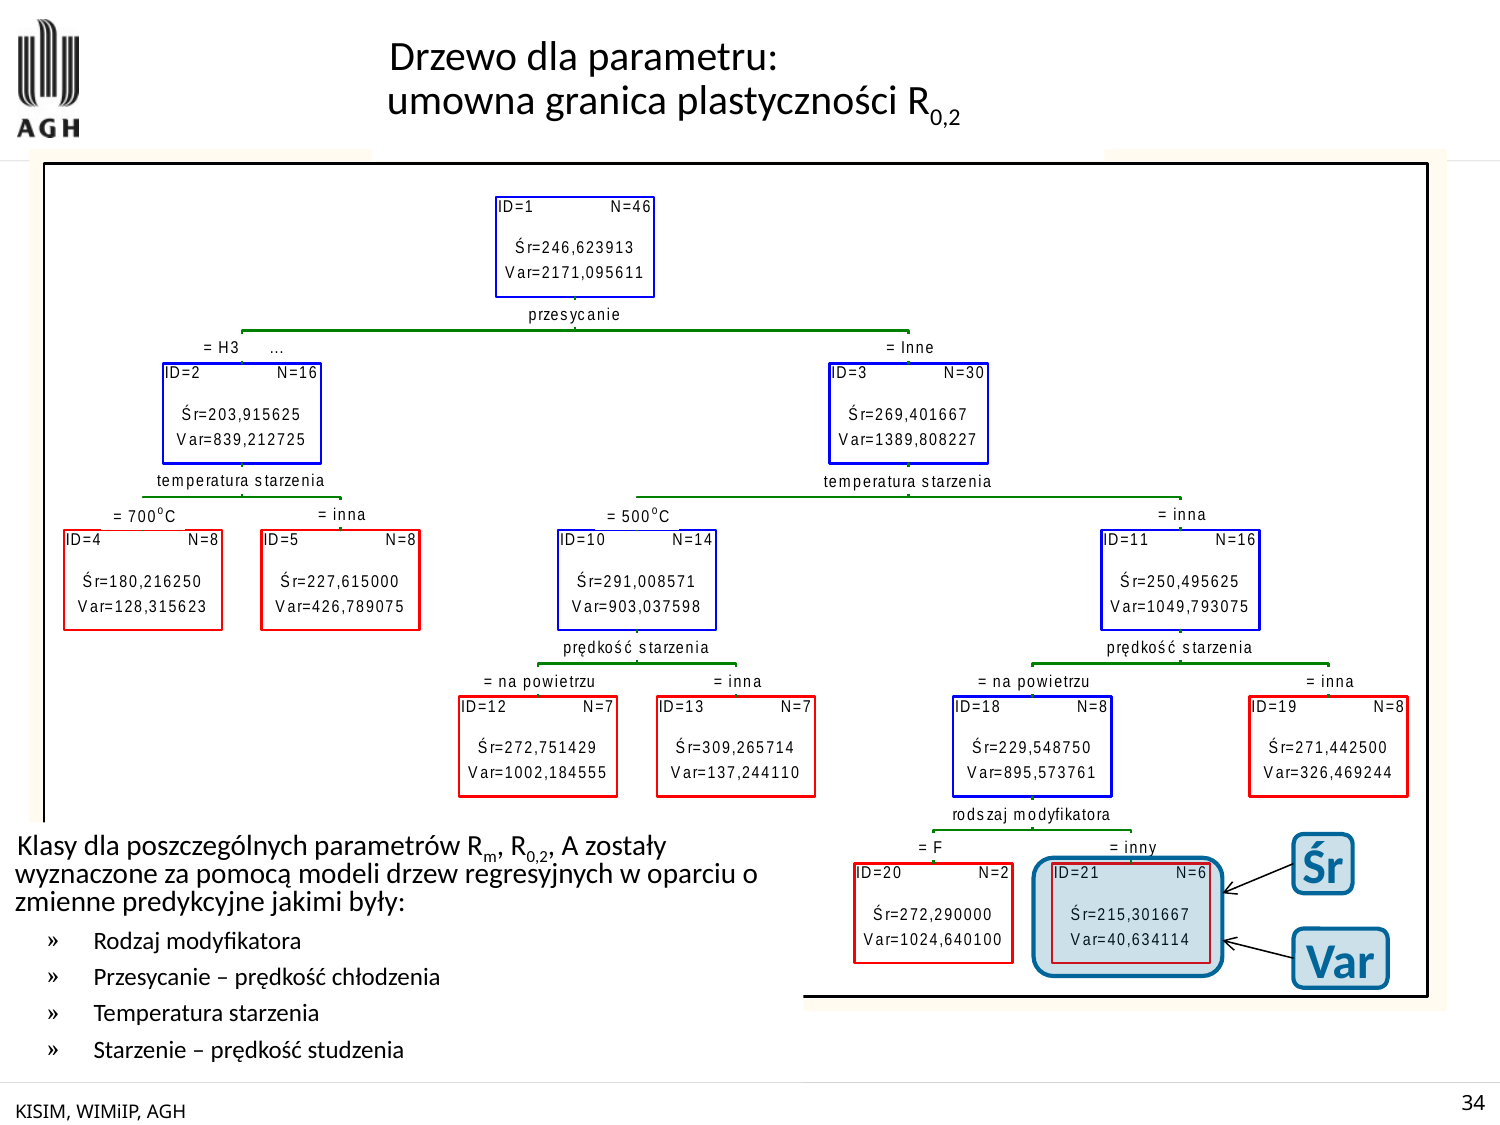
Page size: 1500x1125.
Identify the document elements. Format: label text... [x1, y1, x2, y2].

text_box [1222, 863, 1294, 894]
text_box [1222, 940, 1294, 959]
picture [17, 19, 79, 138]
text_box Klasy dla poszczególnych parametrów Rm, R0,2, A zostały wyznaczone za pomocą modeli drzew regresyjnych w oparciu o zmienne predykcyjne jakimi były: Rodzaj modyfikatora Przesycanie – prędkość chłodzenia Temperatura starzenia Starzenie – prędkość studzenia [0, 822, 804, 1083]
text_box Drzewo dla parametru: umowna granica plastyczności R0,2 [372, 30, 1105, 147]
footer KISIM, WIMiIP, AGH [0, 1092, 476, 1125]
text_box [29, 148, 1447, 1012]
